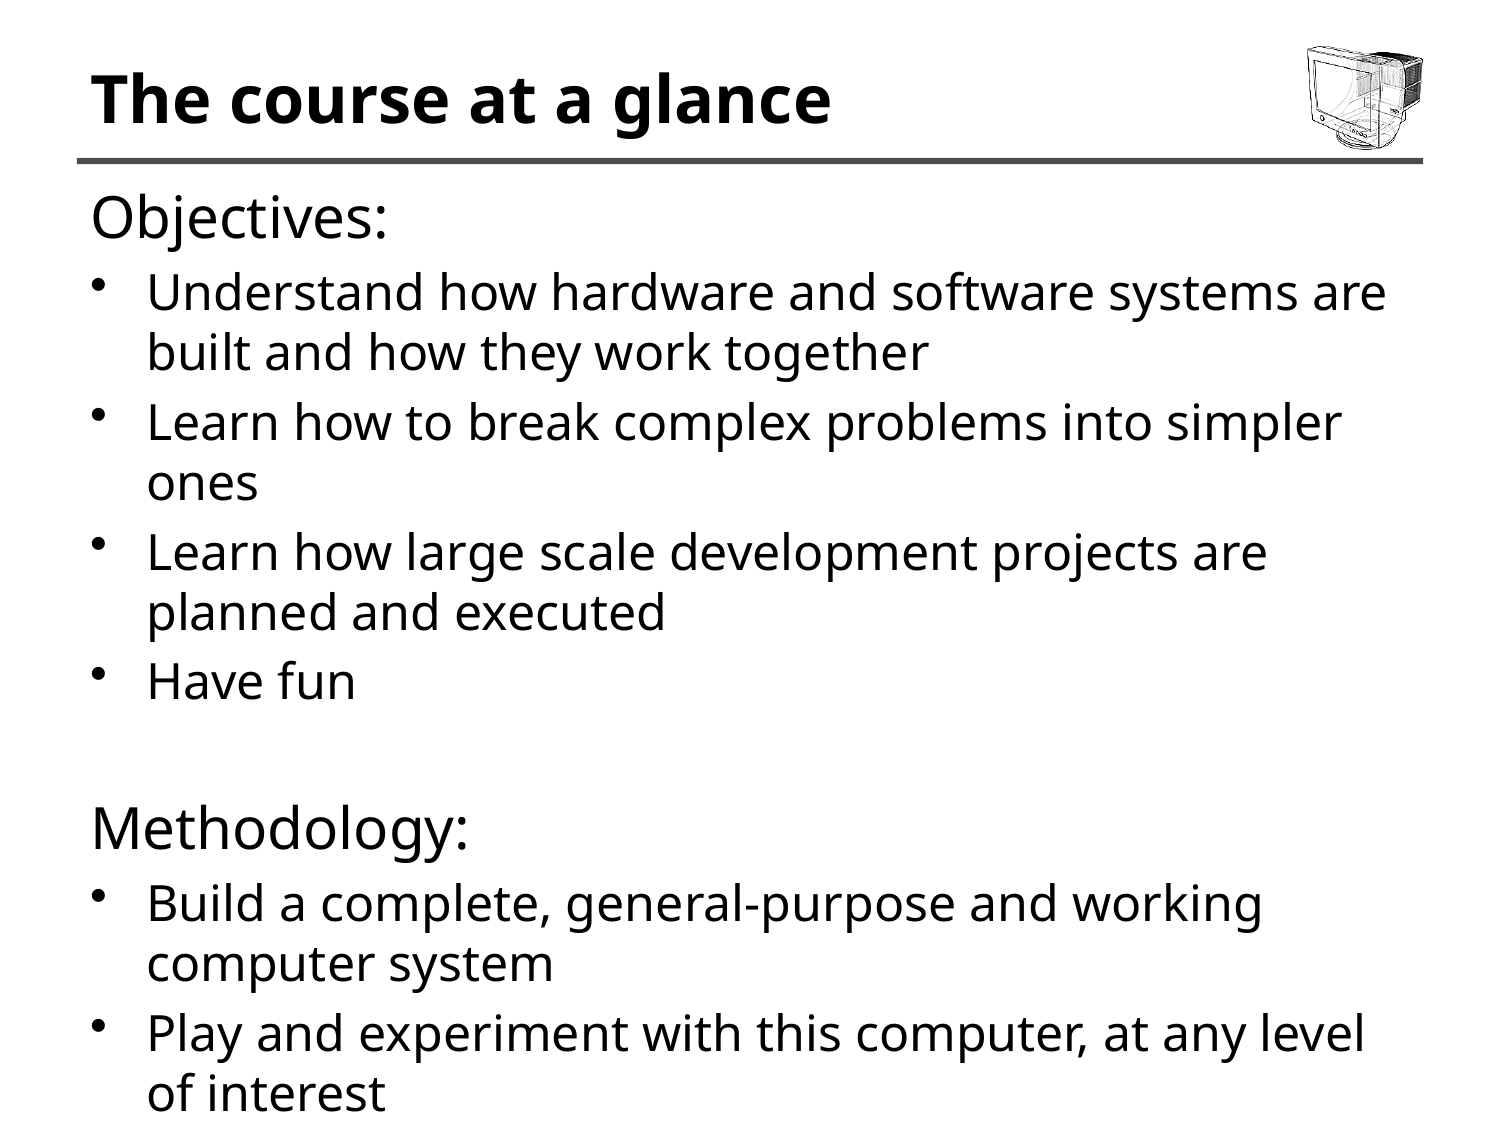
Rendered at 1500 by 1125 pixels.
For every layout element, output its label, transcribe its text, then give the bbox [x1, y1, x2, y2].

list Objectives: Understand how hardware and software systems are built and how they work together Learn how to break complex problems into simpler ones Learn how large scale development projects are planned and executed Have fun Methodology: Build a complete, general-purpose and working computer system Play and experiment with this computer, at any level of interest [75, 172, 1425, 1071]
picture [1305, 42, 1424, 153]
title The course at a glance [75, 45, 1294, 149]
